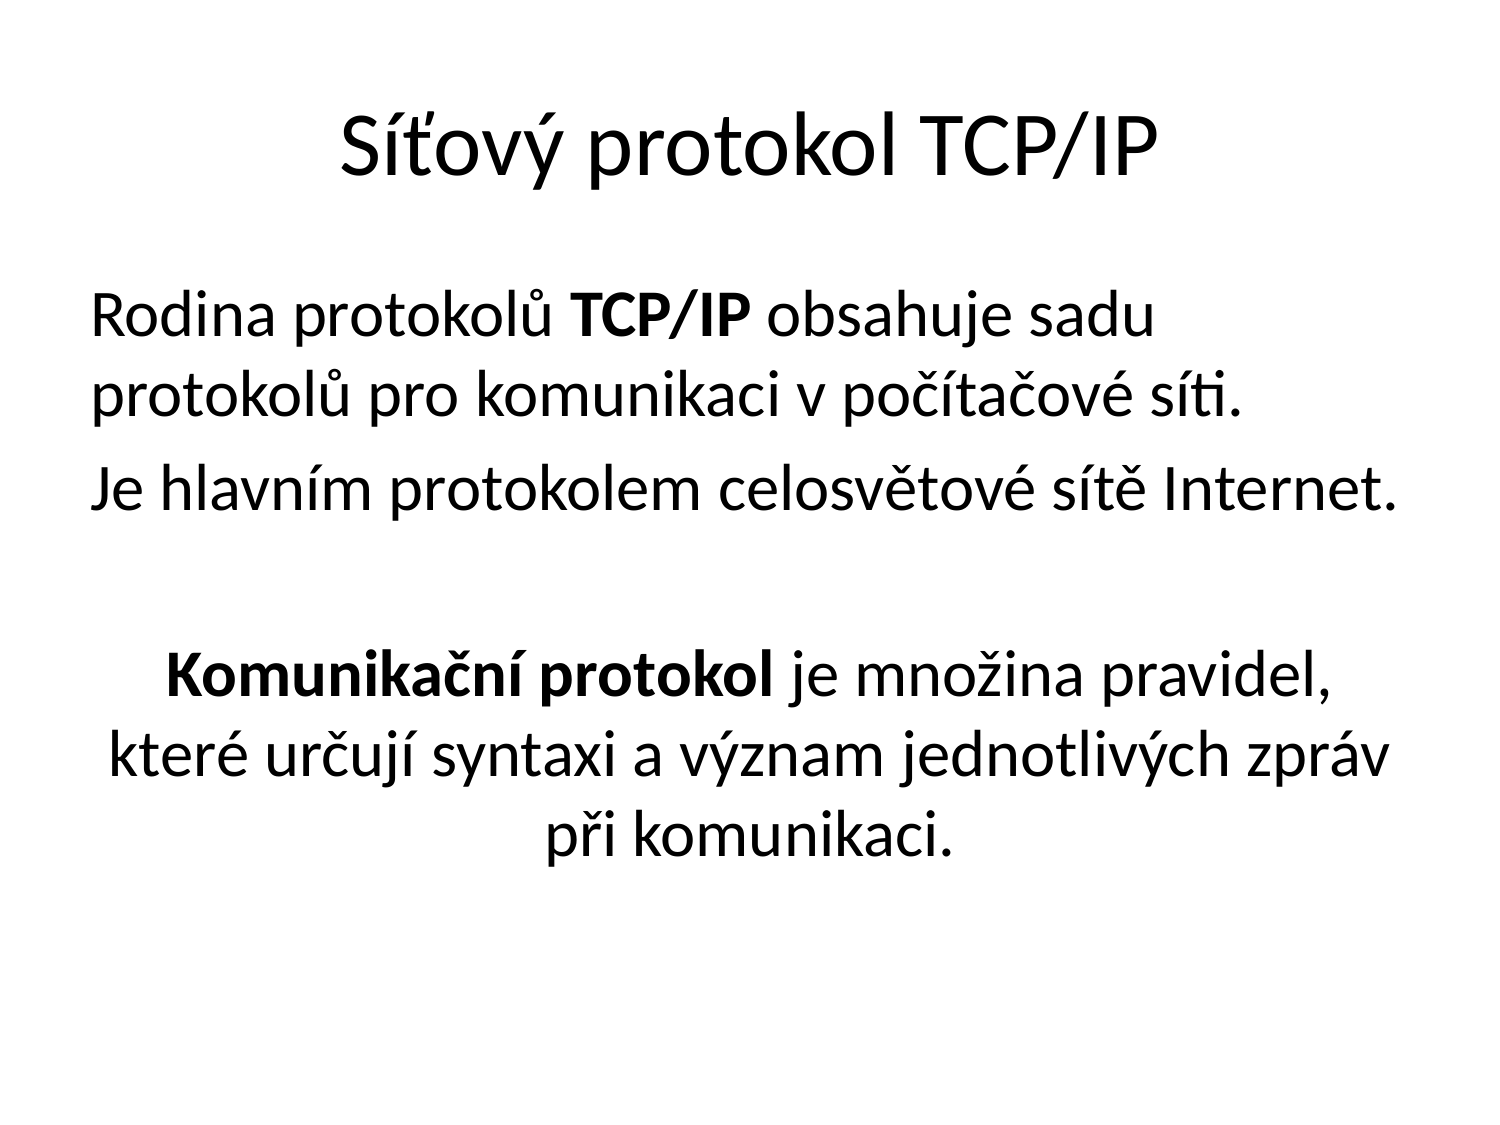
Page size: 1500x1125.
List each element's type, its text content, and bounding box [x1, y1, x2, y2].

list Rodina protokolů TCP/IP obsahuje sadu protokolů pro komunikaci v počítačové síti. Je hlavním protokolem celosvětové sítě Internet. Komunikační protokol je množina pravidel, které určují syntaxi a význam jednotlivých zpráv při komunikaci. [75, 262, 1425, 1005]
title Síťový protokol TCP/IP [75, 45, 1425, 233]
